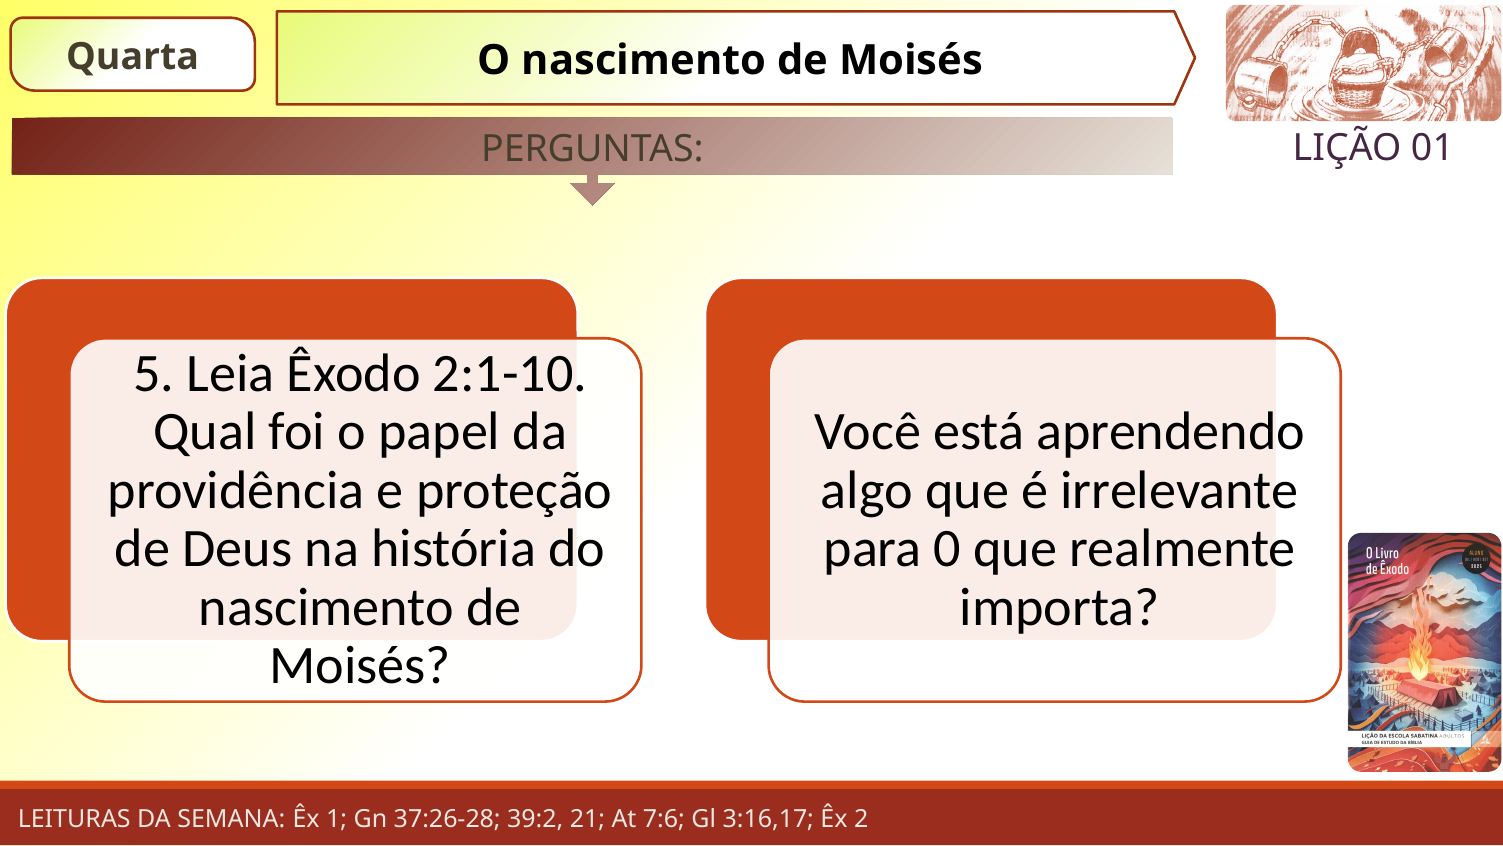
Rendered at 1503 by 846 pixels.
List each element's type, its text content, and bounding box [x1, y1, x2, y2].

text_box LIÇÃO 01 [1278, 130, 1470, 176]
text_box O nascimento de Moisés [275, 10, 1197, 106]
text_box PERGUNTAS: [10, 116, 1174, 194]
text_box LEITURAS DA SEMANA: Êx 1; Gn 37:26-28; 39:2, 21; At 7:6; Gl 3:16,17; Êx 2 [3, 794, 1421, 840]
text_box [4, 197, 1342, 782]
picture [1347, 532, 1502, 773]
picture [1225, 4, 1502, 122]
text_box Quarta [9, 16, 257, 92]
